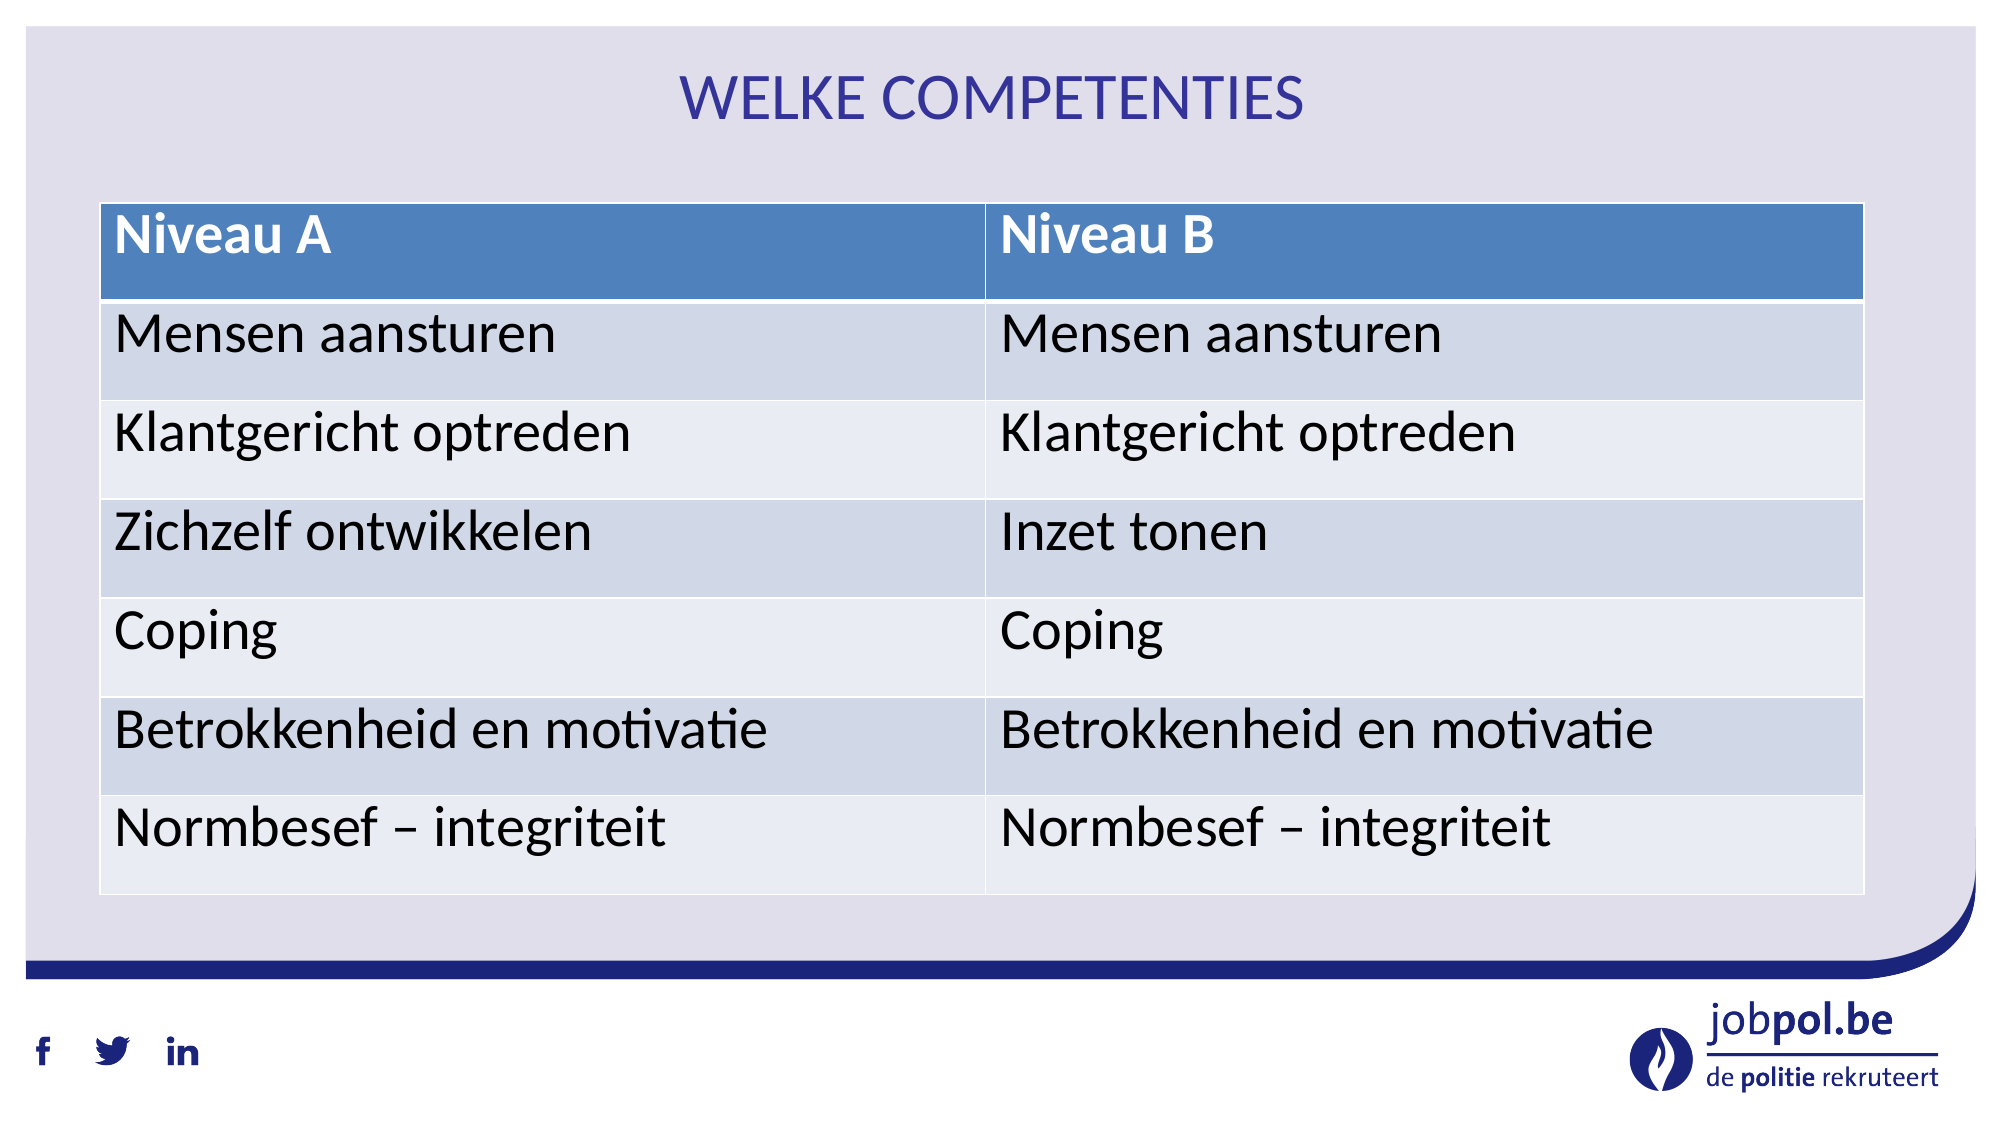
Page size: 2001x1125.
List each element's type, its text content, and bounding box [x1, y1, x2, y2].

table_cell Inzet tonen [986, 500, 1863, 597]
table_cell Normbesef – integriteit [101, 796, 985, 894]
table_cell Betrokkenheid en motivatie [101, 698, 985, 795]
table_header Niveau B [986, 204, 1863, 299]
table_header Niveau A [101, 204, 985, 299]
picture [0, 0, 2000, 1125]
table_cell Mensen aansturen [986, 304, 1863, 400]
table_cell Mensen aansturen [101, 304, 985, 400]
table_cell Betrokkenheid en motivatie [986, 698, 1863, 795]
table_cell Klantgericht optreden [101, 401, 985, 498]
table_cell Coping [101, 599, 985, 696]
title Welke competenties [99, 45, 1900, 233]
table_cell Klantgericht optreden [986, 401, 1863, 498]
table_cell Zichzelf ontwikkelen [101, 500, 985, 597]
table_cell Coping [986, 599, 1863, 696]
table_cell Normbesef – integriteit [986, 796, 1863, 894]
